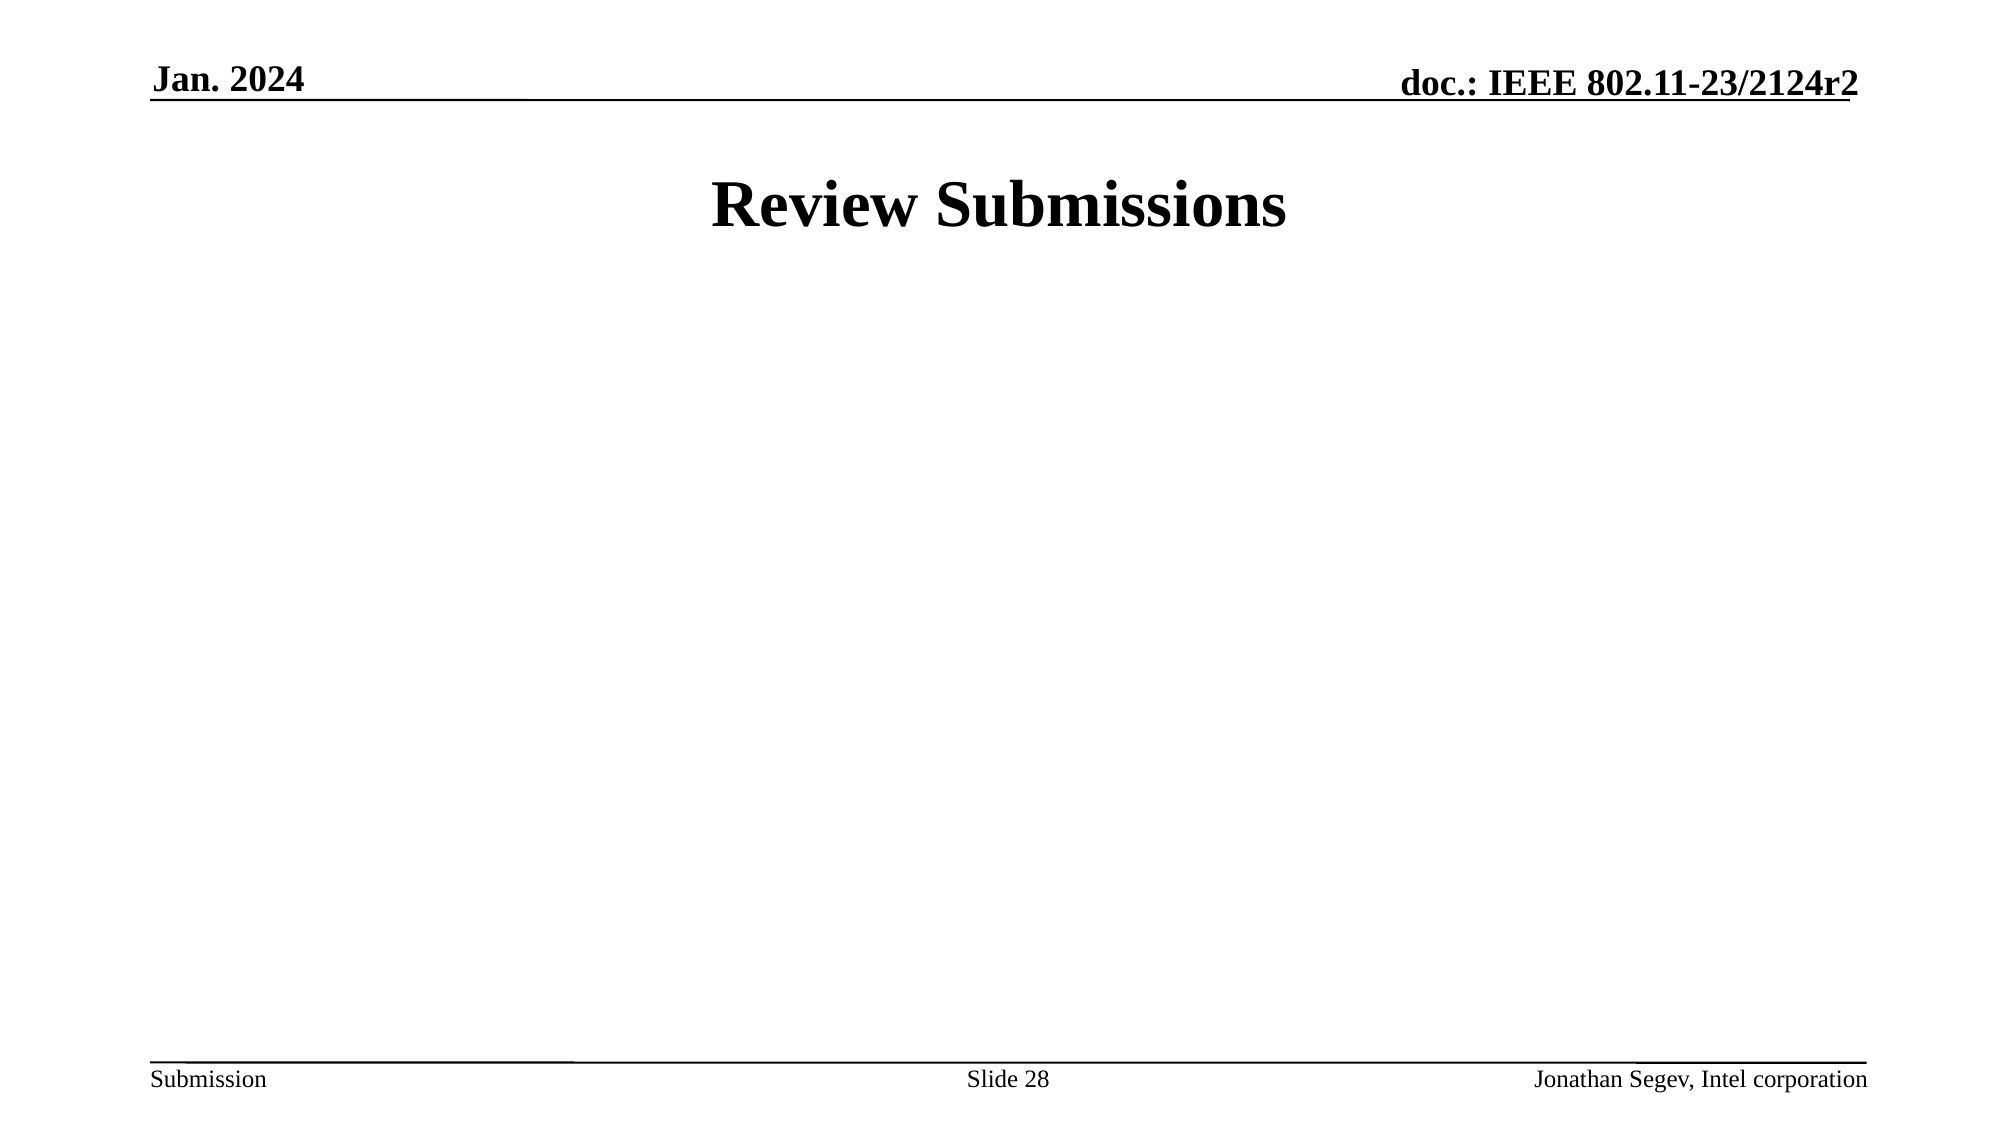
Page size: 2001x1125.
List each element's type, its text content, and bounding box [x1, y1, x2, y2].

footer Jonathan Segev, Intel corporation [1171, 1061, 1869, 1093]
title Review Submissions [149, 112, 1850, 288]
slide_number Slide 28 [950, 1061, 1067, 1123]
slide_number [152, 54, 563, 100]
